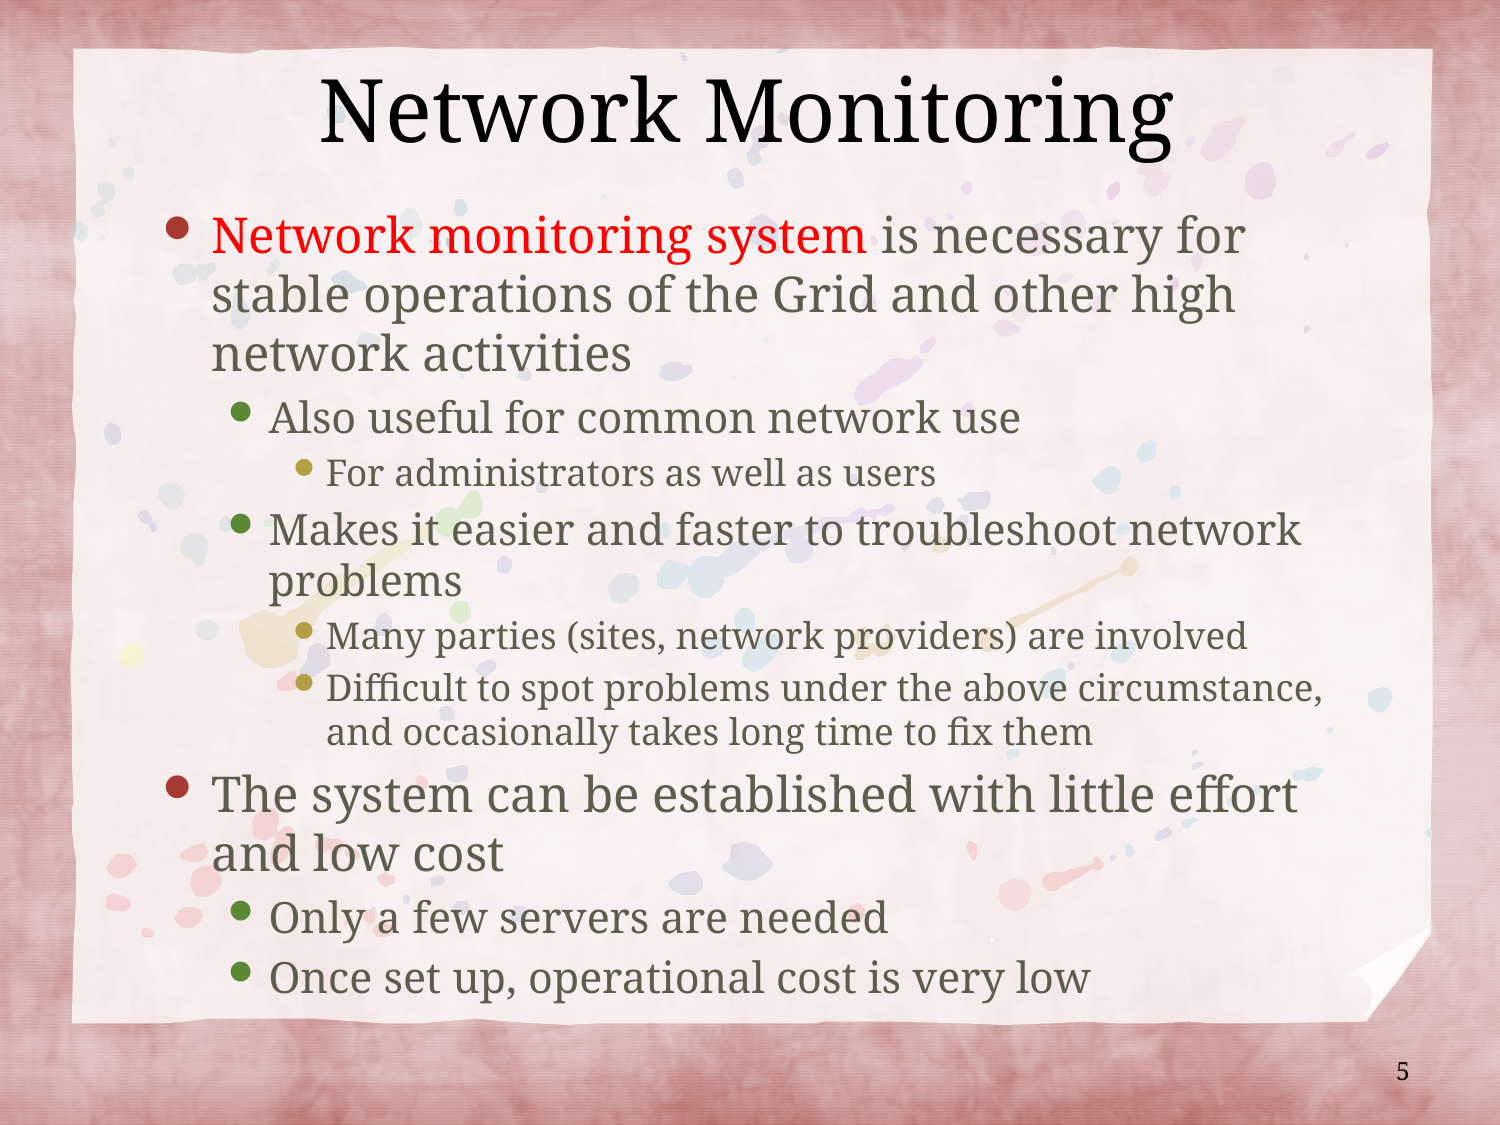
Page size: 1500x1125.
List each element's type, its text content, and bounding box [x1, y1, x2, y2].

list Network monitoring system is necessary for stable operations of the Grid and other high network activities Also useful for common network use For administrators as well as users Makes it easier and faster to troubleshoot network problems Many parties (sites, network providers) are involved Difficult to spot problems under the above circumstance, and occasionally takes long time to fix them The system can be established with little effort and low cost Only a few servers are needed Once set up, operational cost is very low [147, 196, 1377, 1024]
title Network Monitoring [147, 42, 1347, 173]
slide_number 5 [1074, 1042, 1425, 1103]
